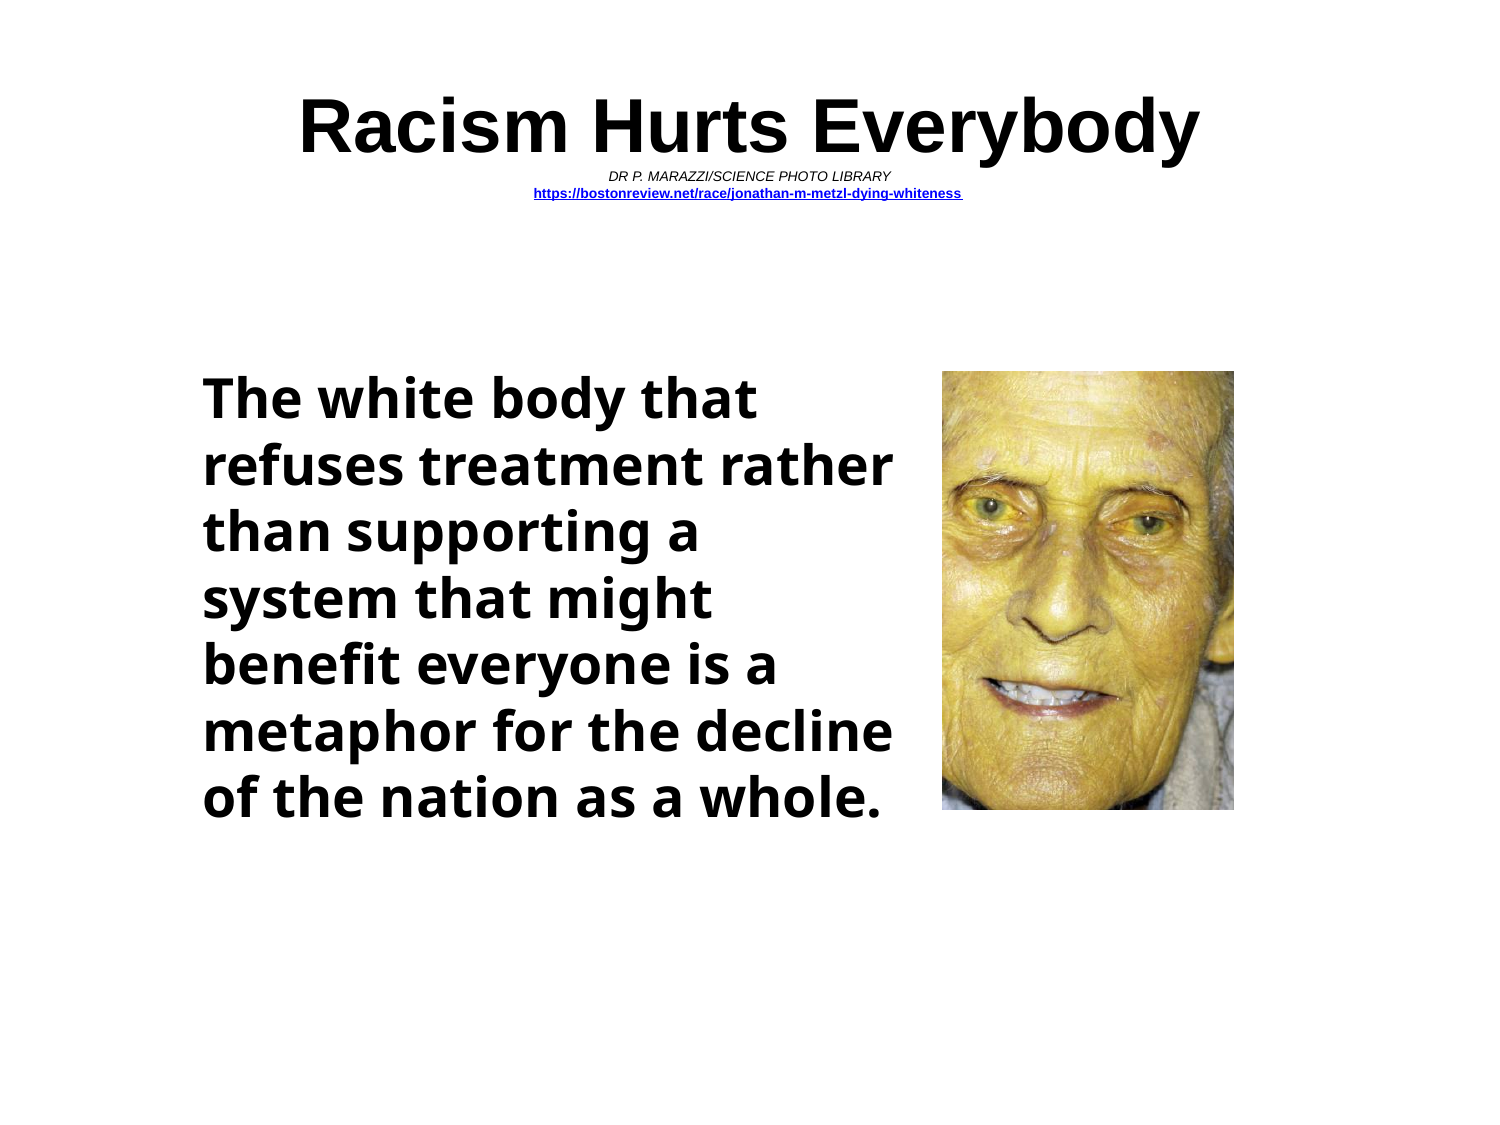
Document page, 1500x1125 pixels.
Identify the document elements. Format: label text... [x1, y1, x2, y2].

title Racism Hurts Everybody DR P. MARAZZI/SCIENCE PHOTO LIBRARY https://bostonreview.net/race/jonathan-m-metzl-dying-whiteness [75, 45, 1425, 233]
picture [187, 277, 1355, 889]
